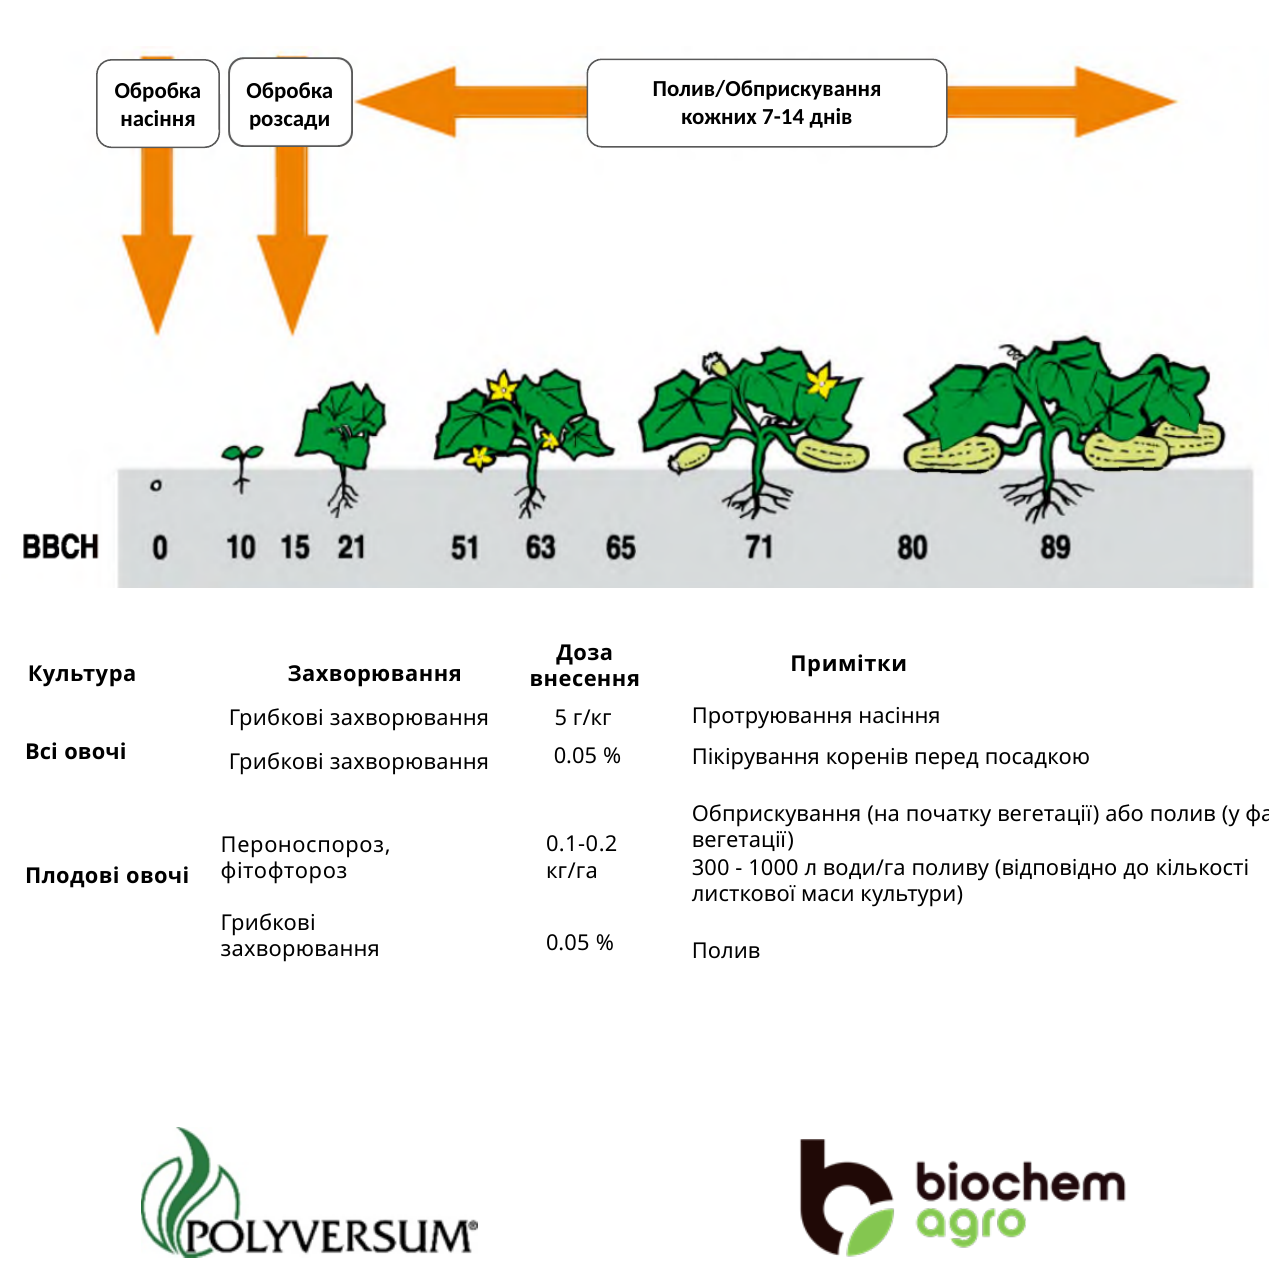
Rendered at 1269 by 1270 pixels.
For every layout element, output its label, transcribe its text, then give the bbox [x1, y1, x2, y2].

text_box Плодові овочі [23, 859, 196, 889]
text_box Культура [25, 657, 154, 686]
text_box 0.05 % [544, 926, 620, 955]
picture [797, 1139, 1129, 1258]
text_box Протруювання насіння Пікірування коренів перед посадкою Обприскування (на початку вегетації) або полив (у фазі вегетації) 300 - 1000 л води/га поливу (відповідно до кількості листкової маси культури) Полив [689, 686, 1269, 963]
text_box Пероноспороз, фітофтороз [218, 827, 404, 884]
text_box Всі овочі [23, 735, 151, 765]
text_box 0.1-0.2 кг/га [544, 827, 656, 883]
text_box Доза внесення 5 г/кг 0.05 % [512, 636, 656, 768]
text_box Примітки [788, 647, 947, 676]
text_box Захворювання Грибкові захворювання Грибкові захворювання [226, 657, 575, 774]
picture [140, 1127, 478, 1258]
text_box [1, 45, 1269, 588]
text_box Грибкові захворювання [218, 906, 421, 961]
